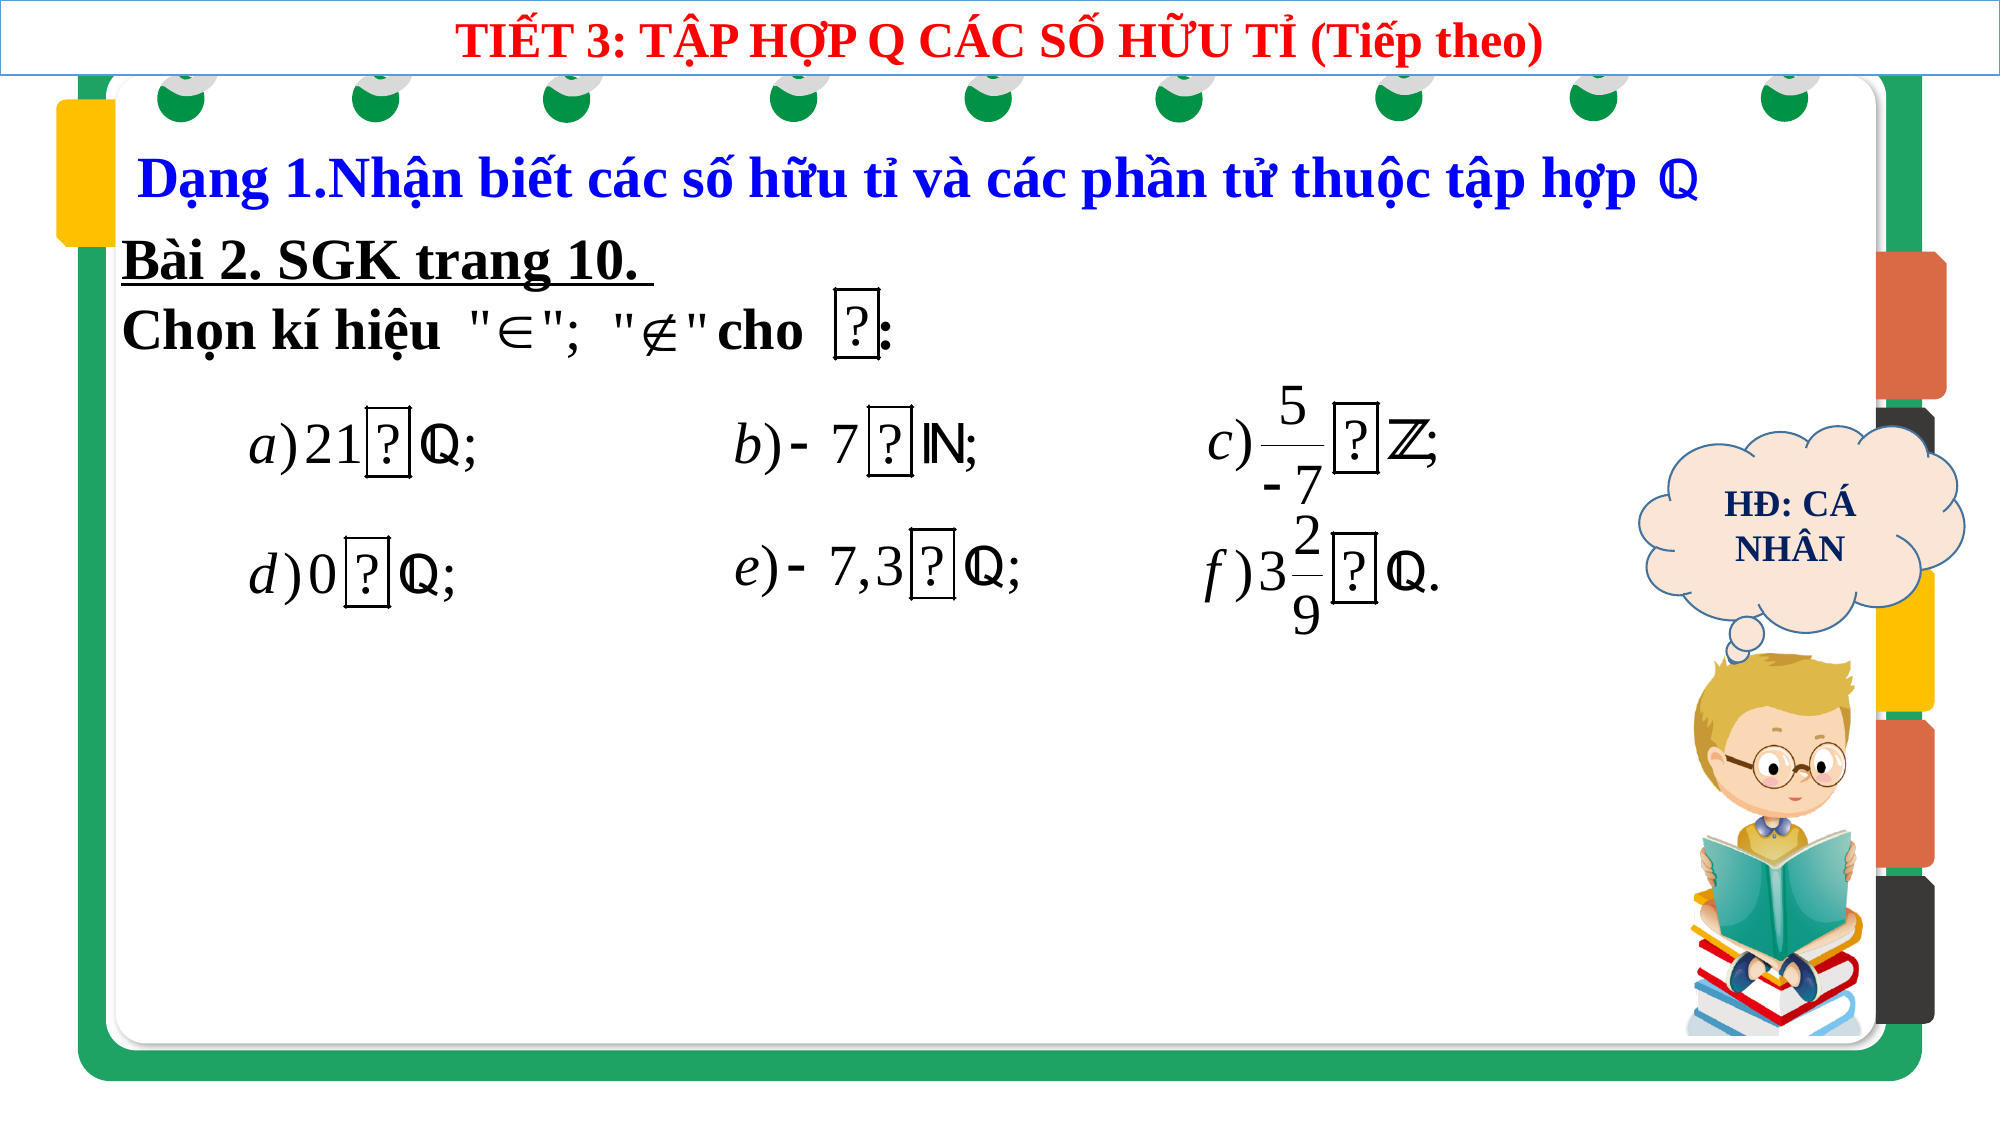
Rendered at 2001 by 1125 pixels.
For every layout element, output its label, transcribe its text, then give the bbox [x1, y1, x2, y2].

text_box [468, 303, 584, 369]
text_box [731, 400, 982, 482]
text_box Bài 2. SGK trang 10. Chọn kí hiệu cho : [106, 214, 1827, 369]
text_box HĐ: CÁ NHÂN [1638, 425, 1966, 653]
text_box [731, 523, 1026, 605]
text_box TIẾT 3: TẬP HỢP Q CÁC SỐ HỮU TỈ (Tiếp theo) [0, 0, 2000, 76]
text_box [1204, 374, 1443, 504]
picture [1582, 653, 1965, 1036]
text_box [244, 531, 460, 613]
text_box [829, 283, 885, 365]
text_box Dạng 1.Nhận biết các số hữu tỉ và các phần tử thuộc tập hợp [122, 131, 1661, 214]
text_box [1190, 504, 1443, 640]
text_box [612, 306, 719, 371]
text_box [1654, 152, 1705, 213]
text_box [244, 401, 481, 483]
